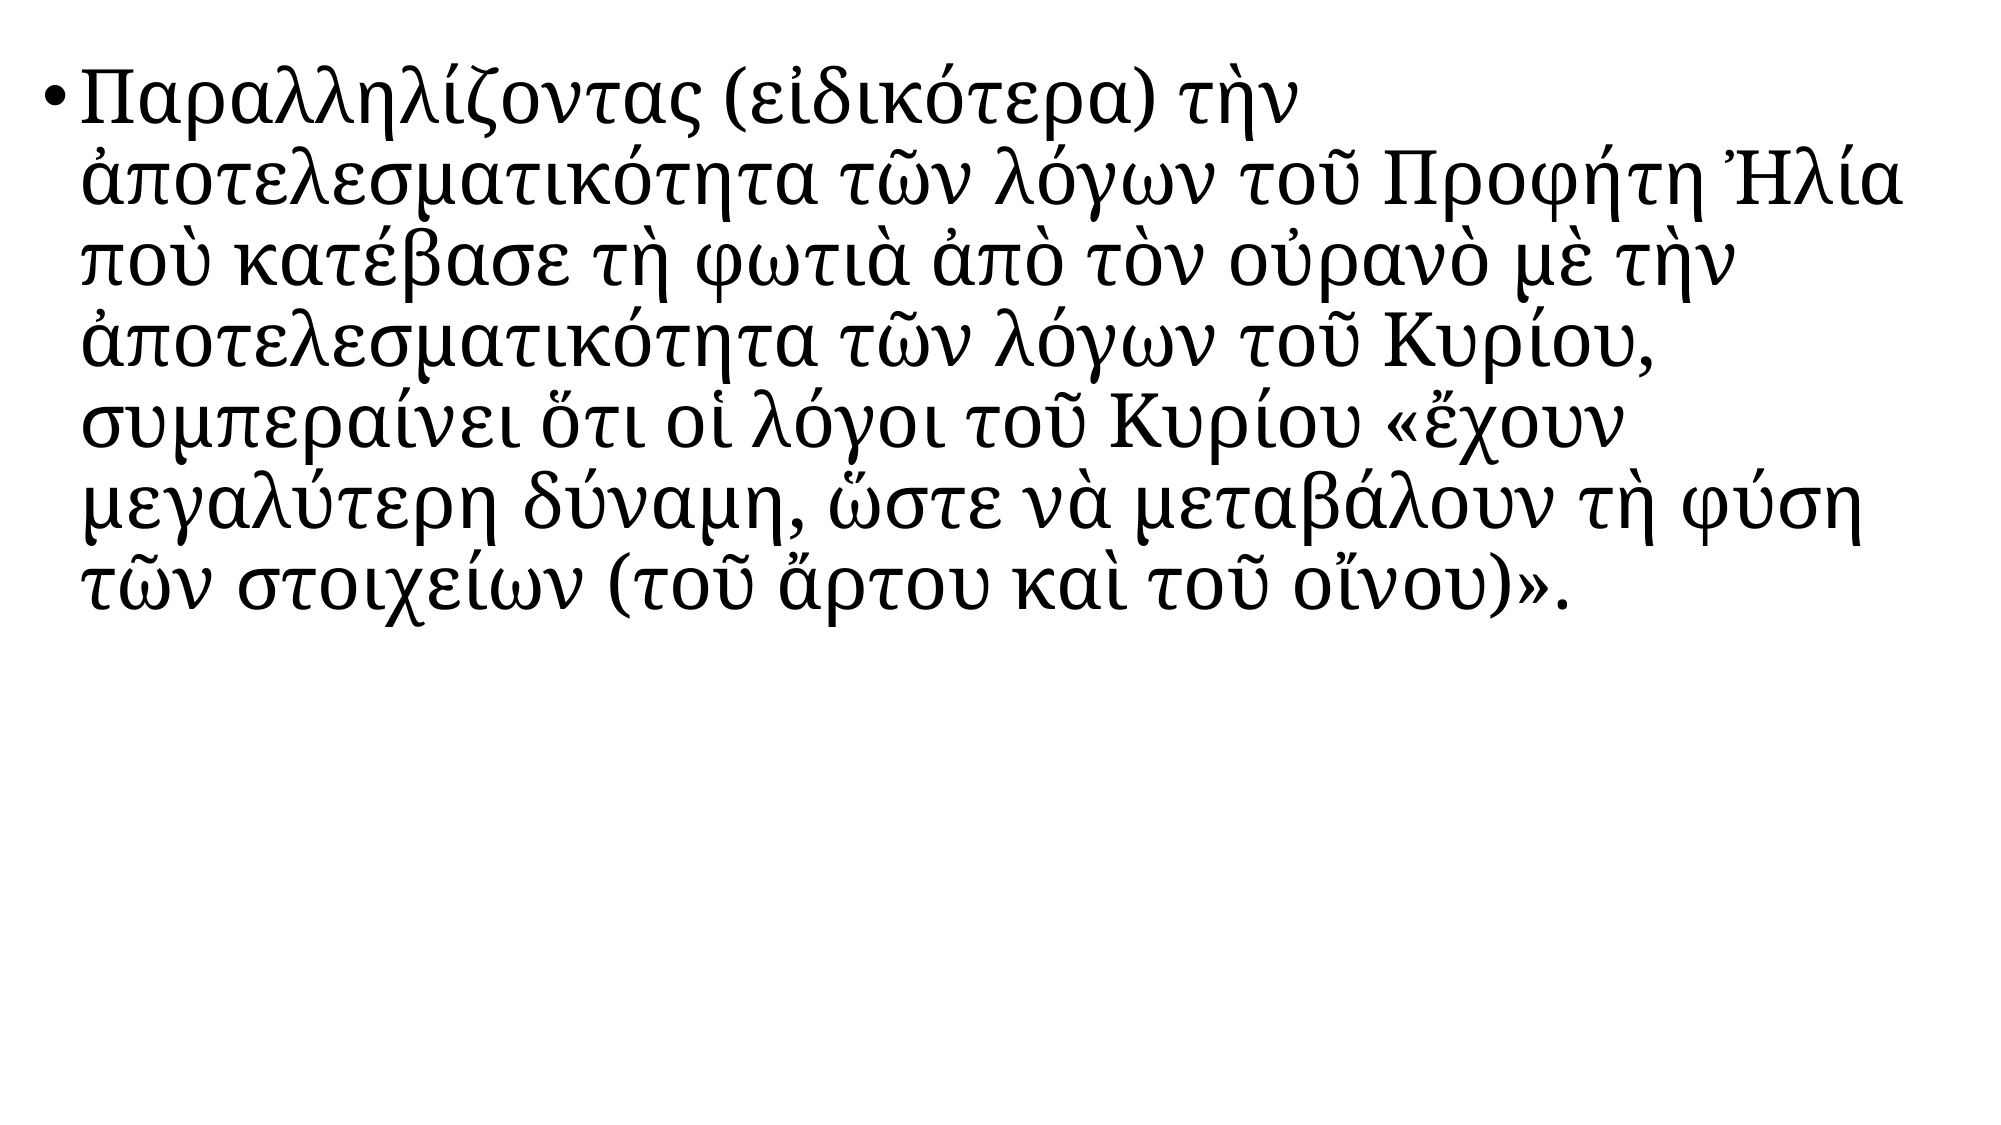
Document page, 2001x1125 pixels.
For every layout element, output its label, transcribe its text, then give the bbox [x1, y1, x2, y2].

list Παραλληλίζοντας (εἰδικότερα) τὴν ἀποτελεσματικότητα τῶν λόγων τοῦ Προφήτη Ἠλία ποὺ κατέβασε τὴ φωτιὰ ἀπὸ τὸν οὐρανὸ μὲ τὴν ἀποτελεσματικότητα τῶν λόγων τοῦ Κυρίου, συμπεραίνει ὅτι οἱ λόγοι τοῦ Κυρίου «ἔχουν μεγαλύτερη δύναμη, ὥστε νὰ μεταβάλουν τὴ φύση τῶν στοιχείων (τοῦ ἄρτου καὶ τοῦ οἴνου)». [27, 51, 1974, 1092]
